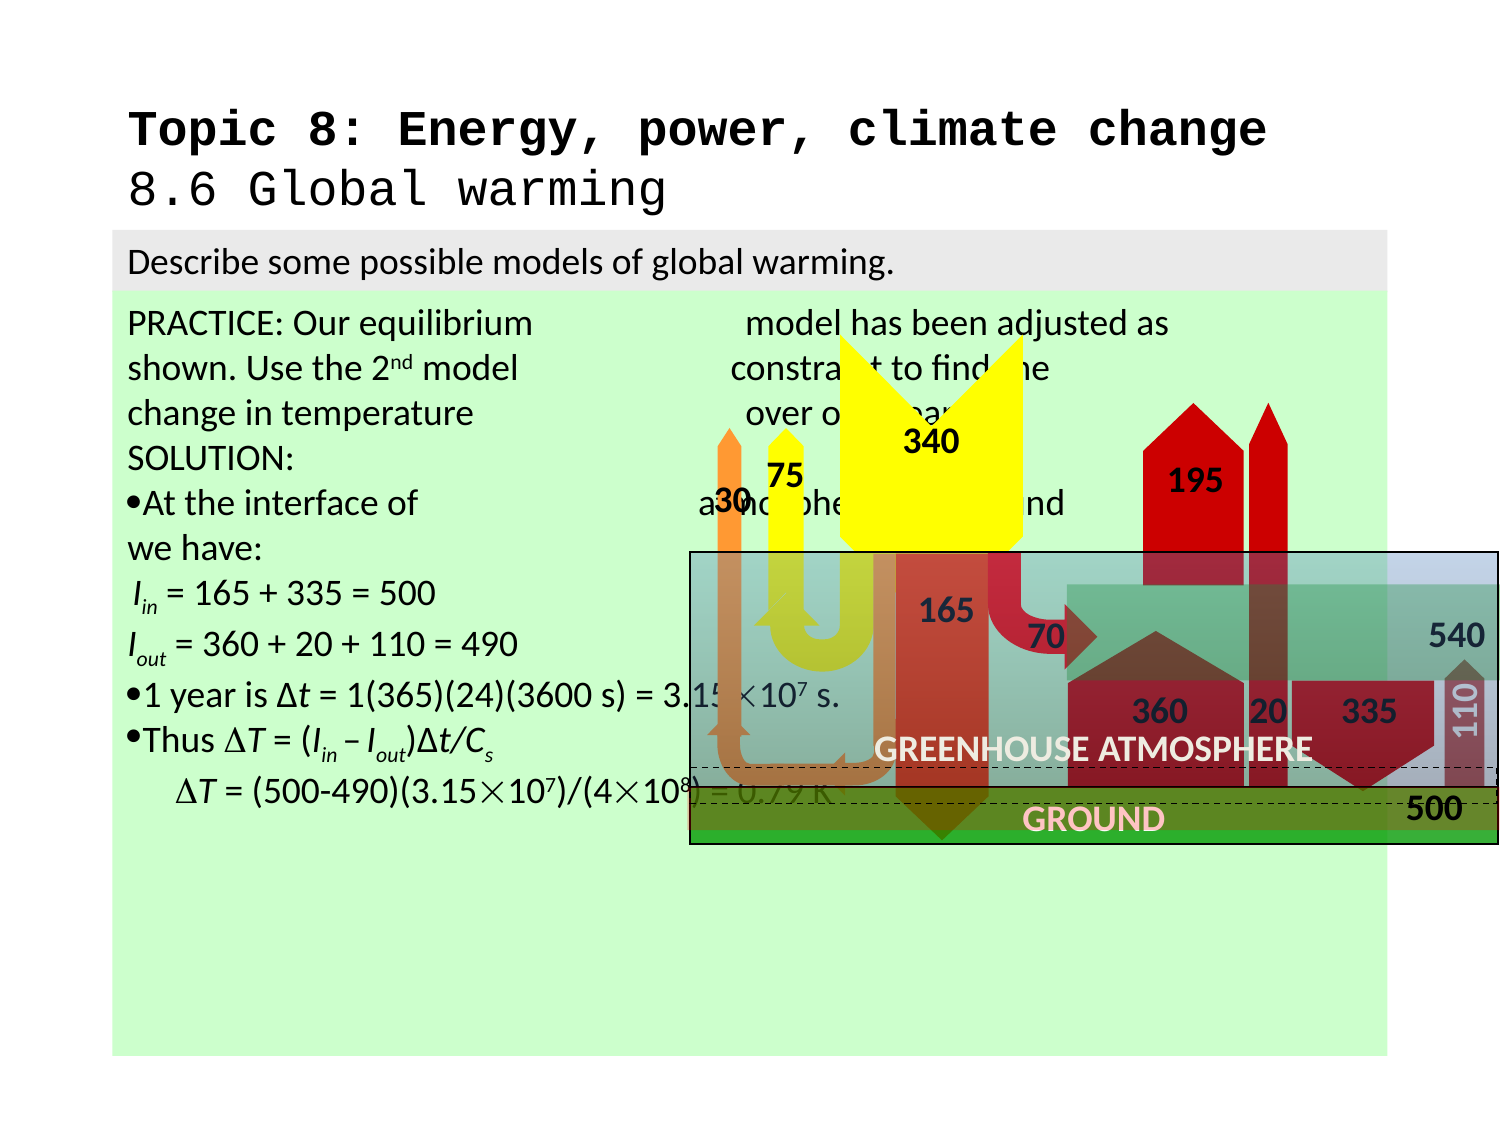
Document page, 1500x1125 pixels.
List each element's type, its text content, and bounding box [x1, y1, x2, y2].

title Topic 8: Energy, power, climate change 8.6 Global warming [112, 87, 1388, 225]
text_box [686, 334, 1500, 853]
text_box PRACTICE: Our equilibrium model has been adjusted as shown. Use the 2nd model constraint to find the change in temperature over one year. SOLUTION: At the interface of atmosphere and ground we have: Iin = 165 + 335 = 500 Iout = 360 + 20 + 110 = 490 1 year is ∆t = 1(365)(24)(3600 s) = 3.15107 s. Thus T = (Iin – Iout)∆t/Cs T = (500-490)(3.15107)/(4108) = 0.79 K [112, 290, 1388, 1056]
text_box Describe some possible models of global warming. [112, 229, 1388, 290]
